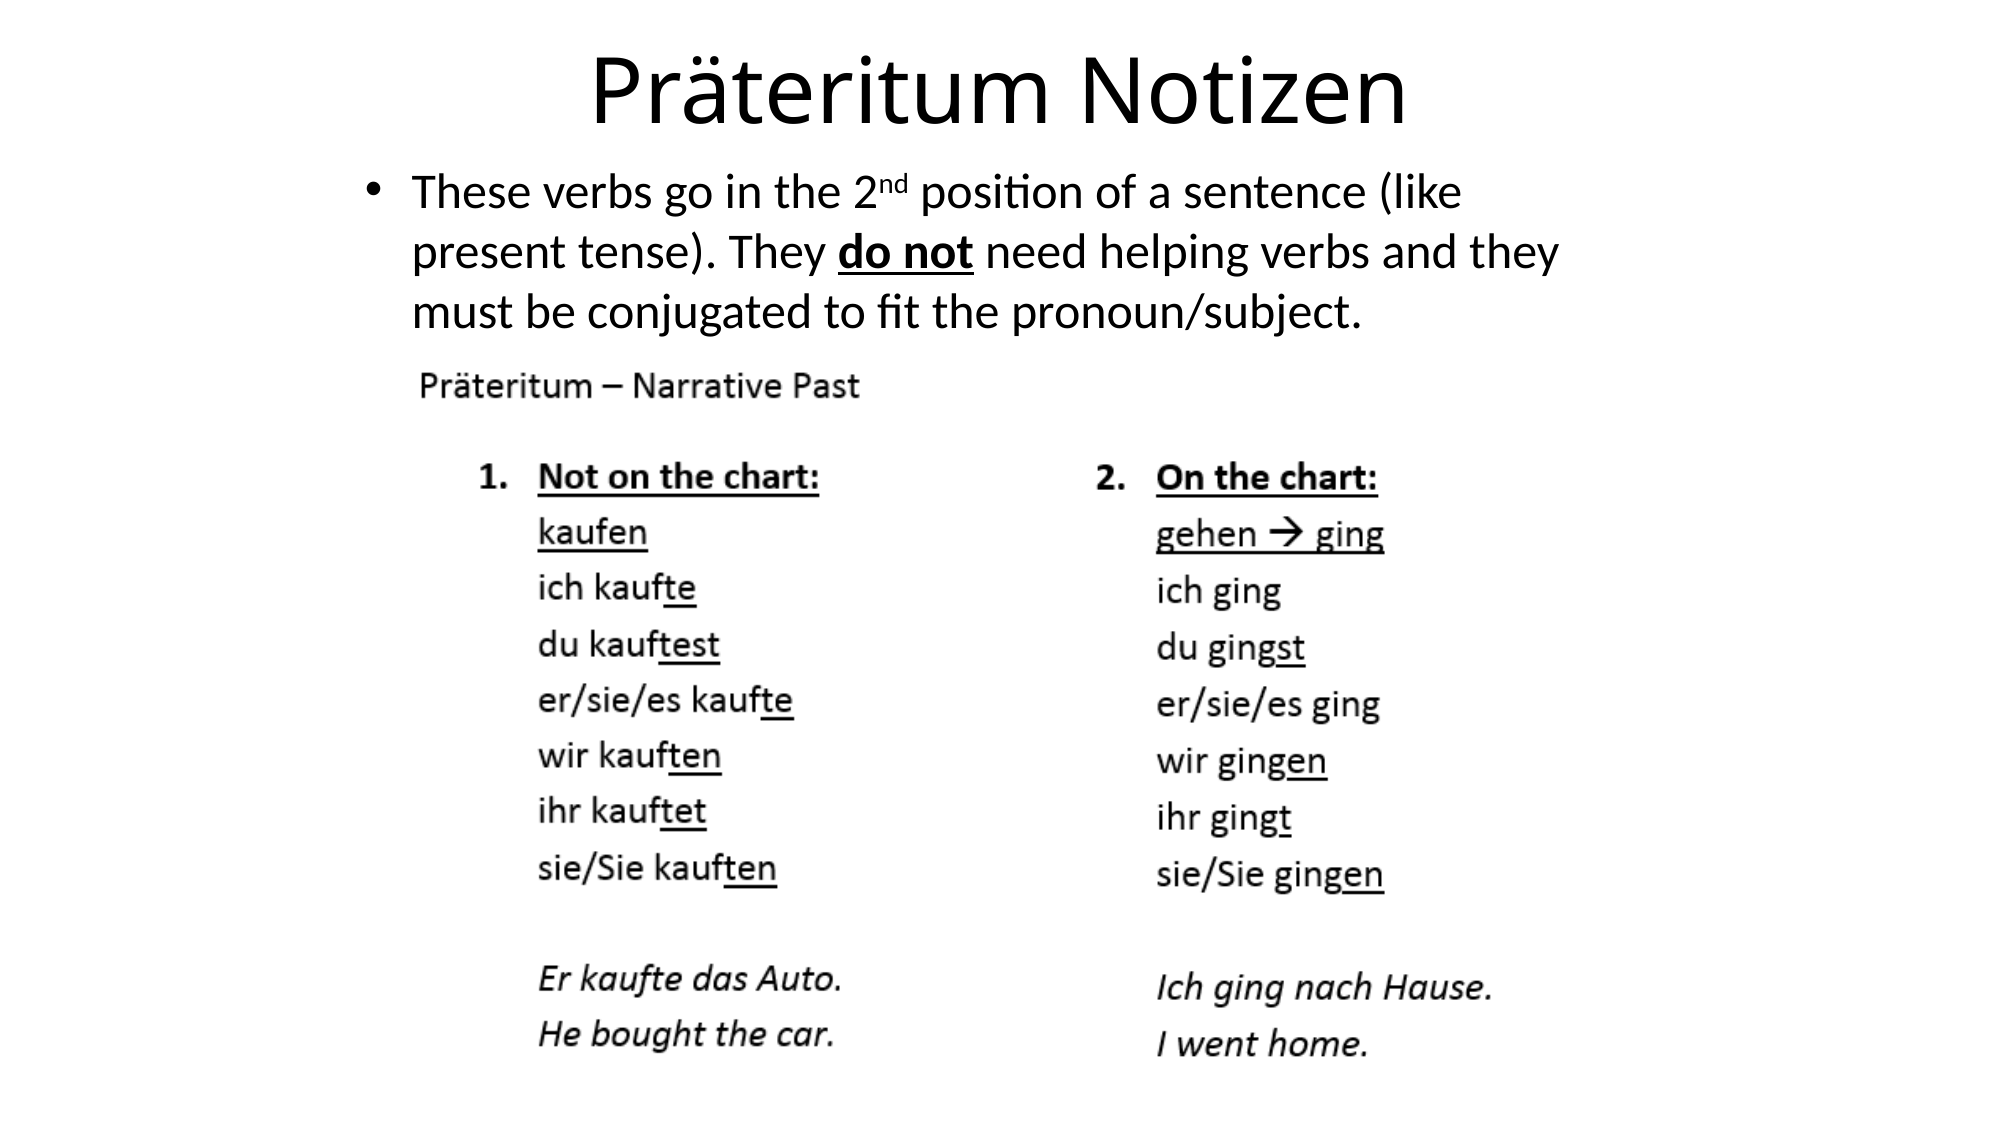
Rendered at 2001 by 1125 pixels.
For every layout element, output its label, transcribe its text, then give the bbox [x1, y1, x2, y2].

title Präteritum Notizen [324, 0, 1675, 188]
text_box These verbs go in the 2nd position of a sentence (like present tense). They do not need helping verbs and they must be conjugated to fit the pronoun/subject. [350, 151, 1588, 346]
picture [1087, 449, 1522, 1077]
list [412, 358, 875, 1070]
